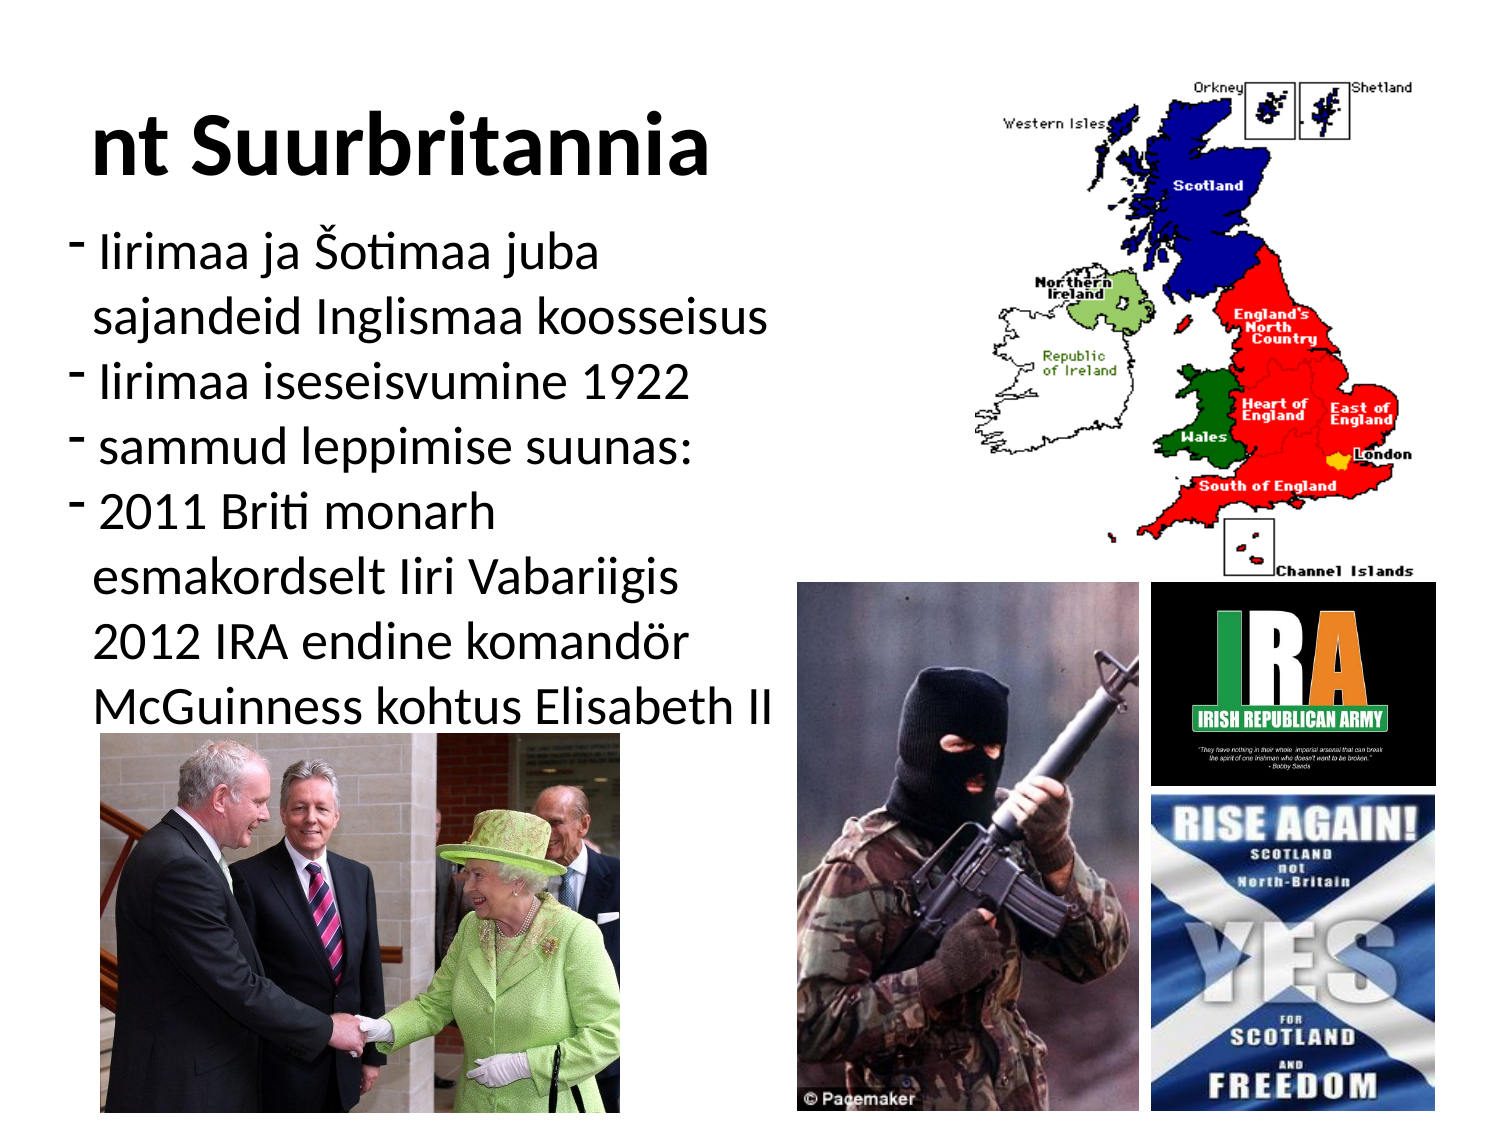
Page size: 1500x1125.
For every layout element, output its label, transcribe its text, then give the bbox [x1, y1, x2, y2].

title nt Suurbritannia [75, 45, 1425, 233]
picture [796, 77, 1500, 1111]
picture [1151, 794, 1435, 1111]
text_box Iirimaa ja Šotimaa juba sajandeid Inglismaa koosseisus Iirimaa iseseisvumine 1922 sammud leppimise suunas: 2011 Briti monarh esmakordselt Iiri Vabariigis 2012 IRA endine komandör McGuinness kohtus Elisabeth II [53, 207, 963, 903]
picture [100, 733, 620, 1113]
